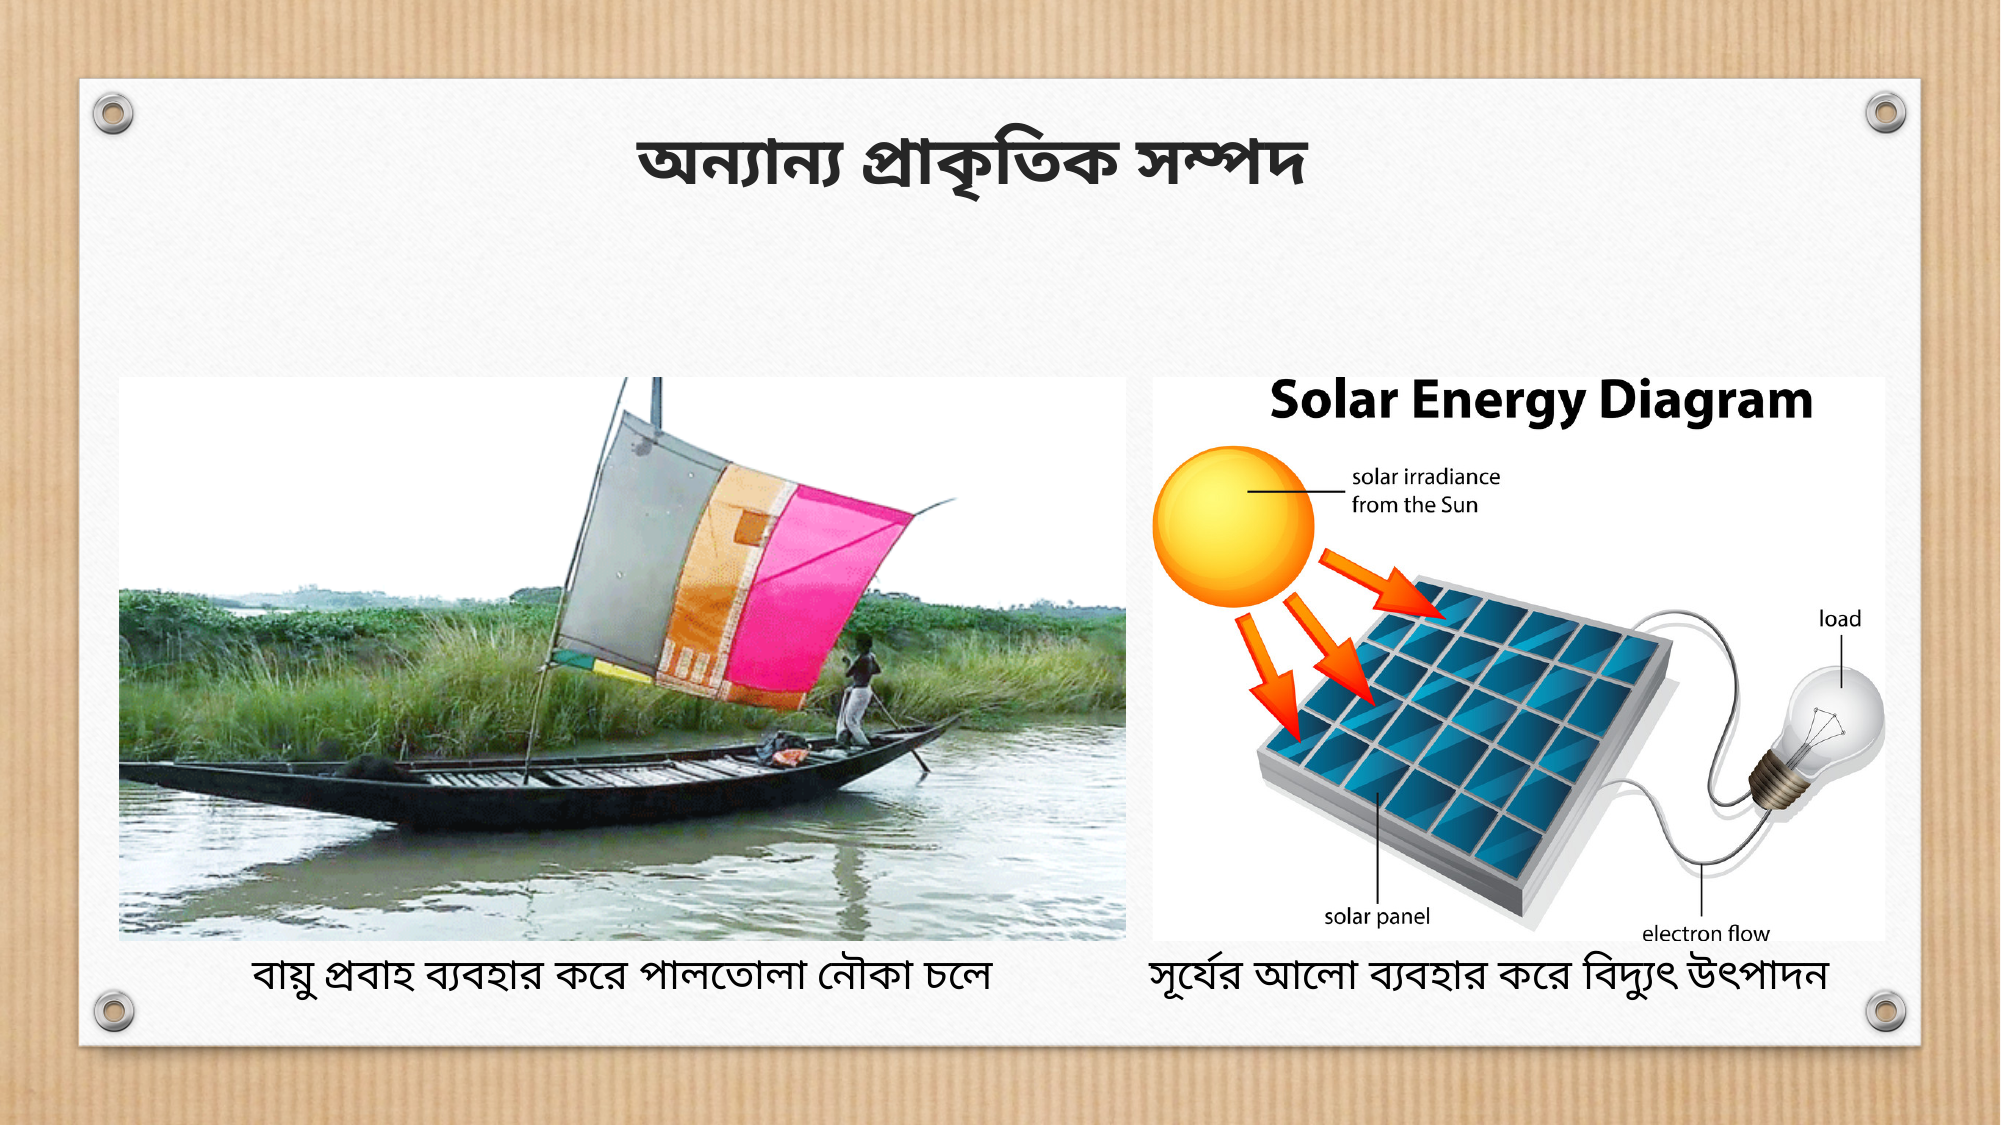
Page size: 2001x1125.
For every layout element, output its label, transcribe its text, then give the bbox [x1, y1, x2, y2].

text_box বায়ু প্রবাহ ব্যবহার করে পালতোলা নৌকা চলে [173, 941, 1041, 1006]
text_box সূর্যের আলো ব্যবহার করে বিদ্যুৎ উৎপাদন [1041, 940, 1939, 1006]
text_box অন্যান্য প্রাকৃতিক সম্পদ [622, 110, 1334, 206]
picture [0, 0, 2001, 1125]
